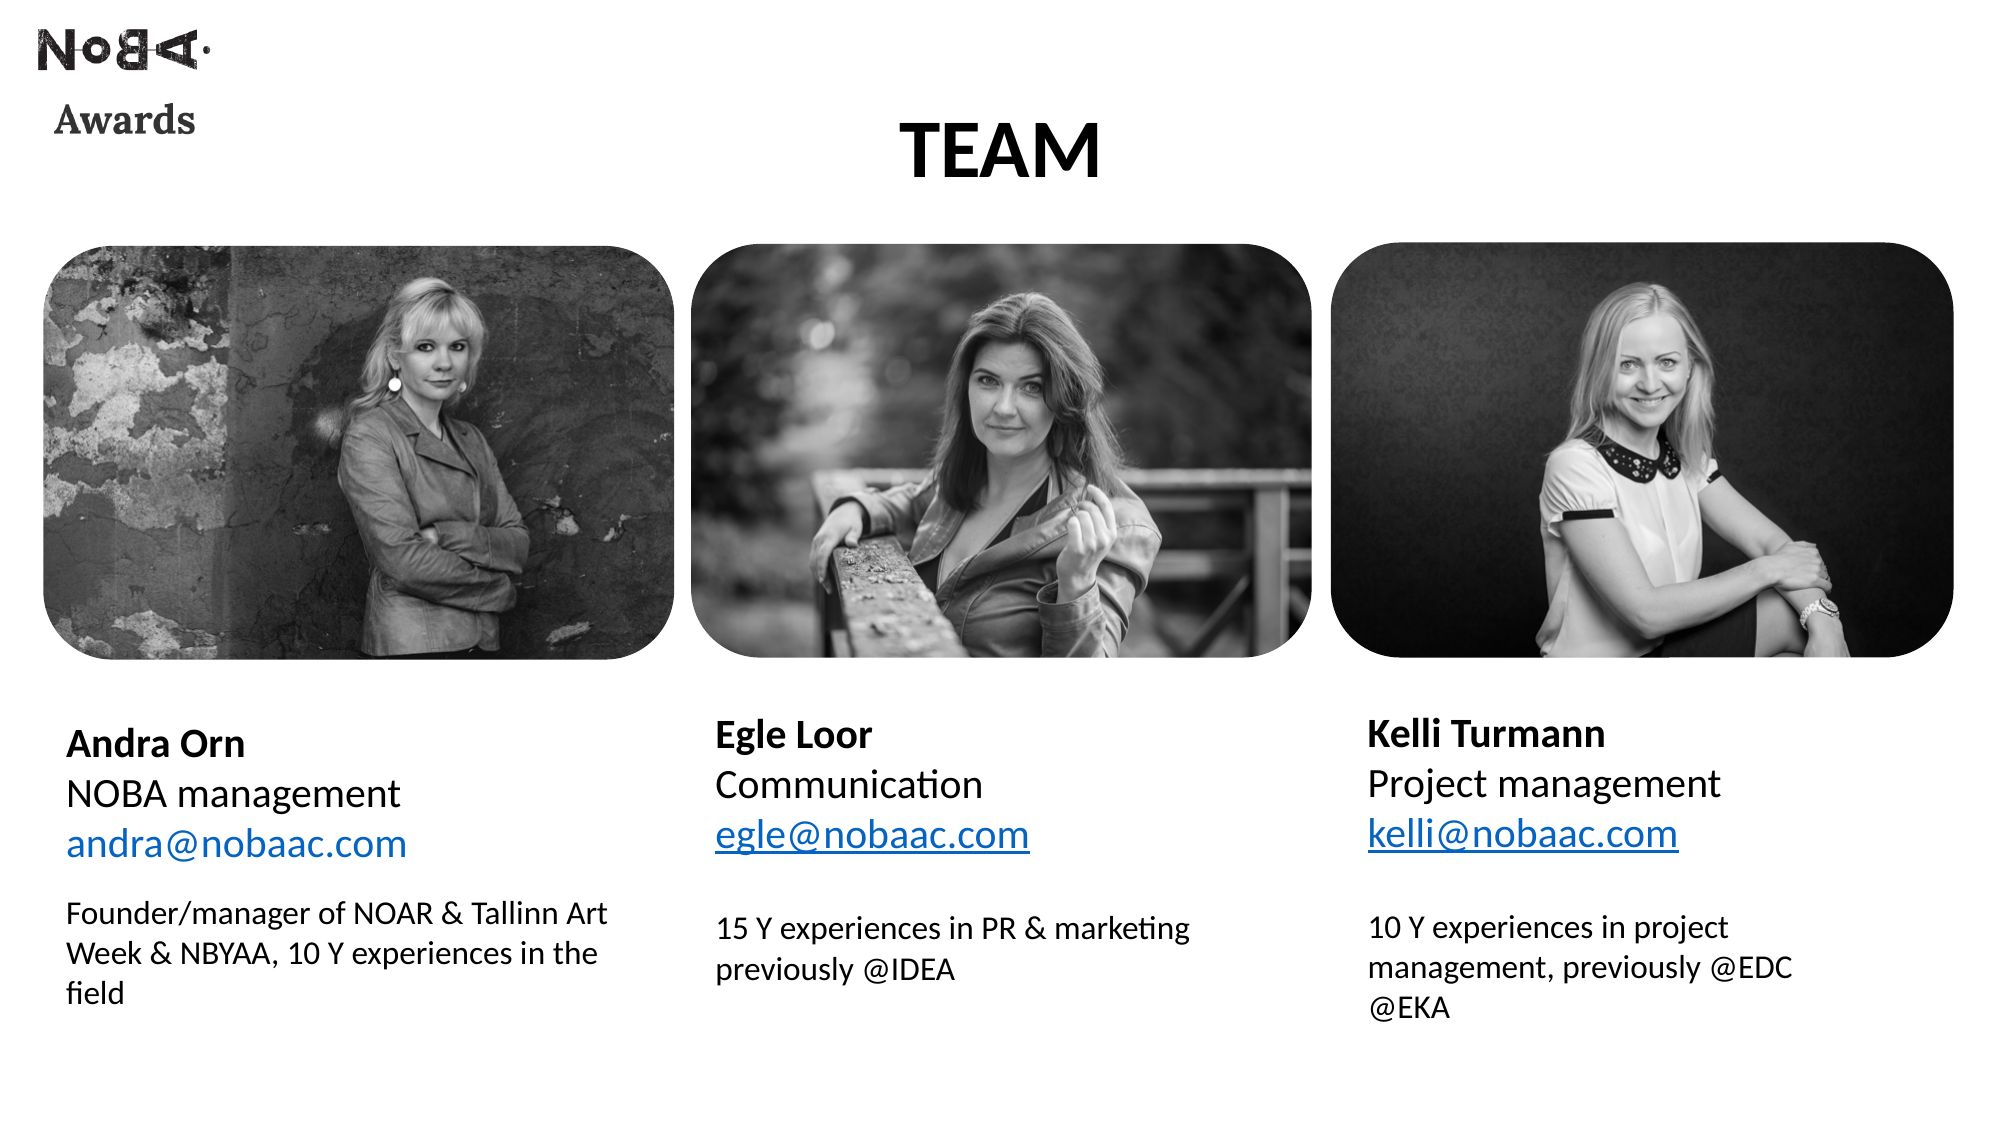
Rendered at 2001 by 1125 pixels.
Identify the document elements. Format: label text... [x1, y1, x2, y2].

text_box Andra Orn NOBA management andra@nobaac.com Founder/manager of NOAR & Tallinn Art Week & NBYAA, 10 Y experiences in the field [51, 708, 638, 1019]
picture [43, 245, 675, 660]
text_box Kelli Turmann Project management kelli@nobaac.com 10 Y experiences in project management, previously @EDC @EKA [1352, 698, 1829, 1033]
title TEAM [138, 41, 1864, 260]
text_box Egle Loor Communication egle@nobaac.com 15 Y experiences in PR & marketing previously @IDEA [700, 699, 1236, 994]
picture [1330, 242, 1954, 658]
picture [690, 243, 1312, 658]
picture [36, 28, 211, 136]
